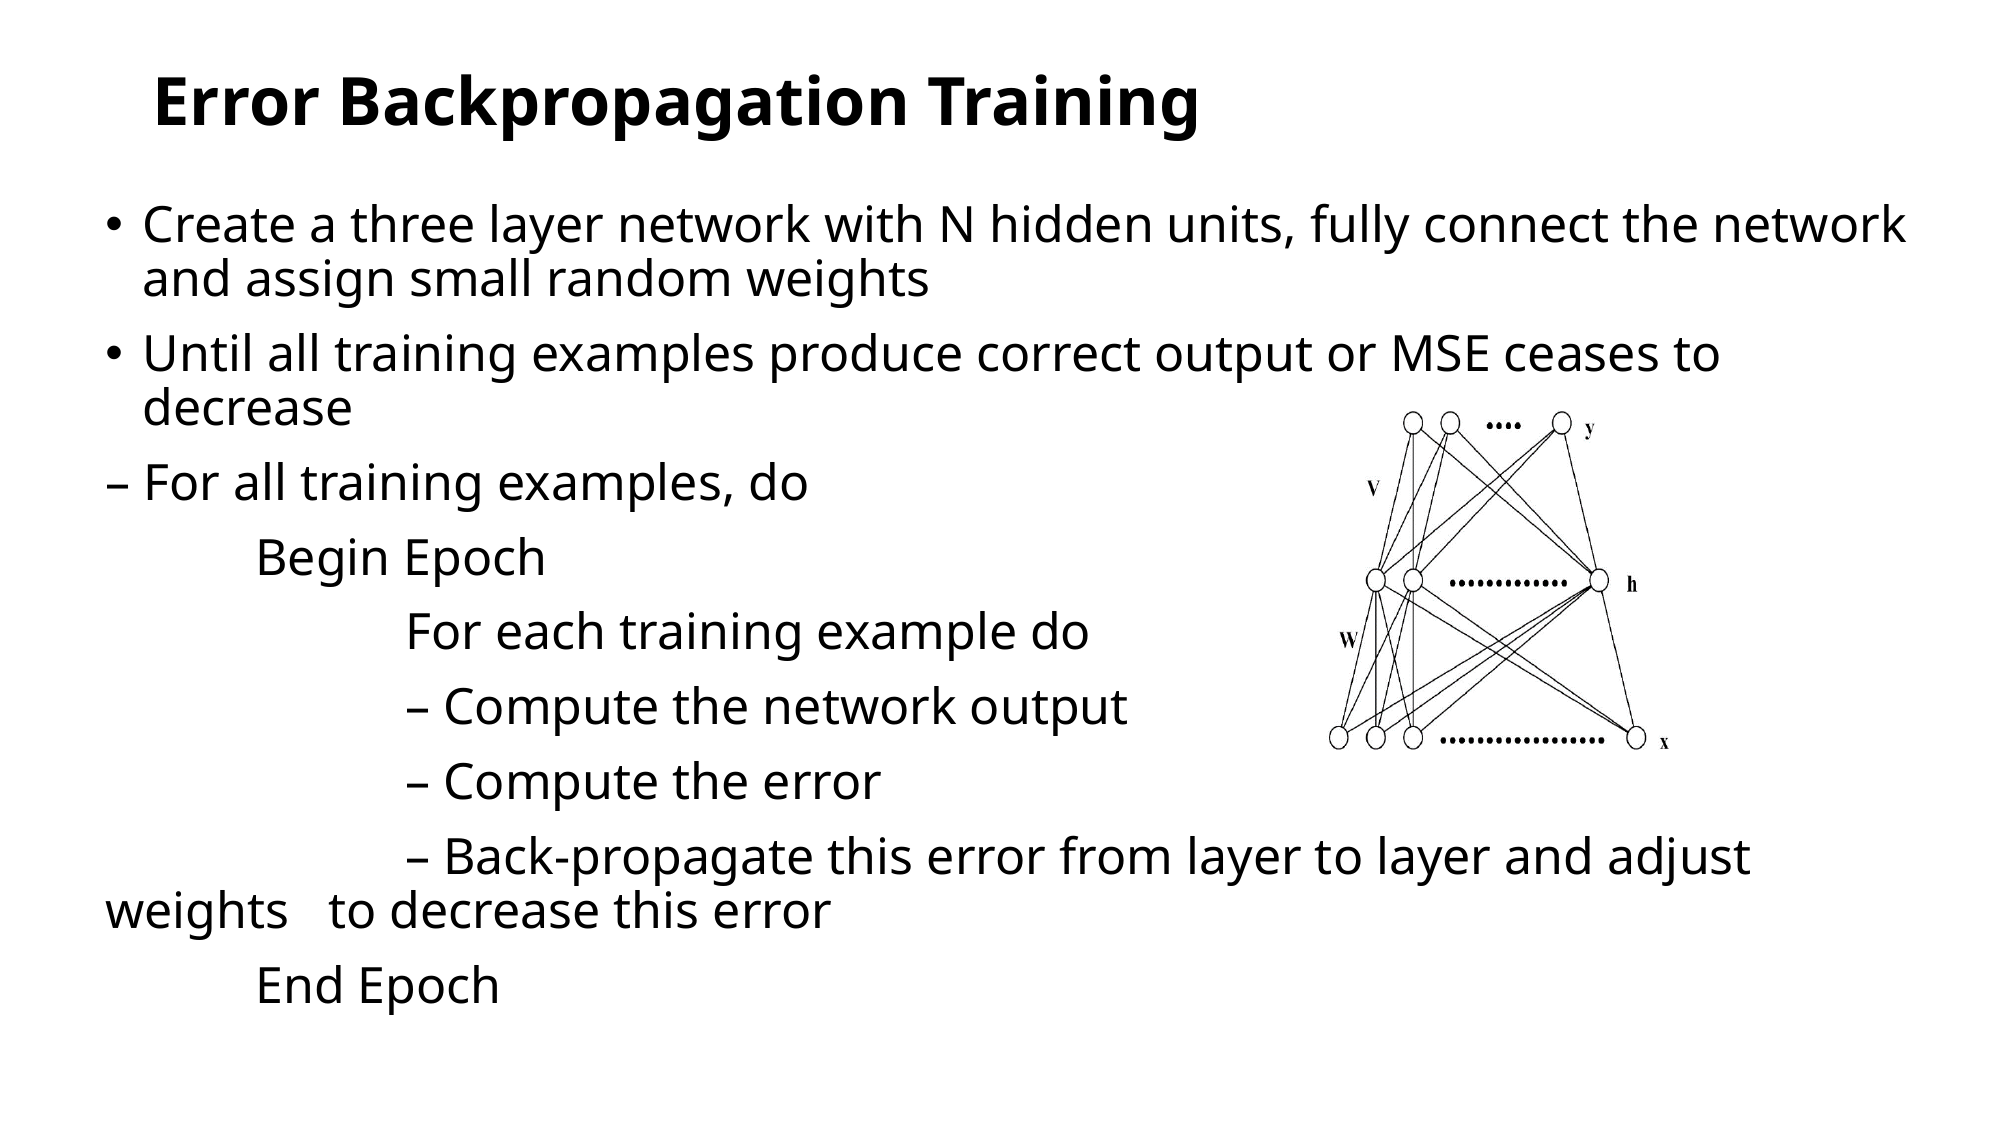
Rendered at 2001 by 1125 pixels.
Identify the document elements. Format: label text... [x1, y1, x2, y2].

title Error Backpropagation Training [137, 59, 1863, 148]
list Create a three layer network with N hidden units, fully connect the network and assign small random weights Until all training examples produce correct output or MSE ceases to decrease – For all training examples, do Begin Epoch For each training example do – Compute the network output – Compute the error – Back-propagate this error from layer to layer and adjust weights to decrease this error End Epoch [90, 191, 1944, 1015]
picture [1325, 409, 1670, 761]
